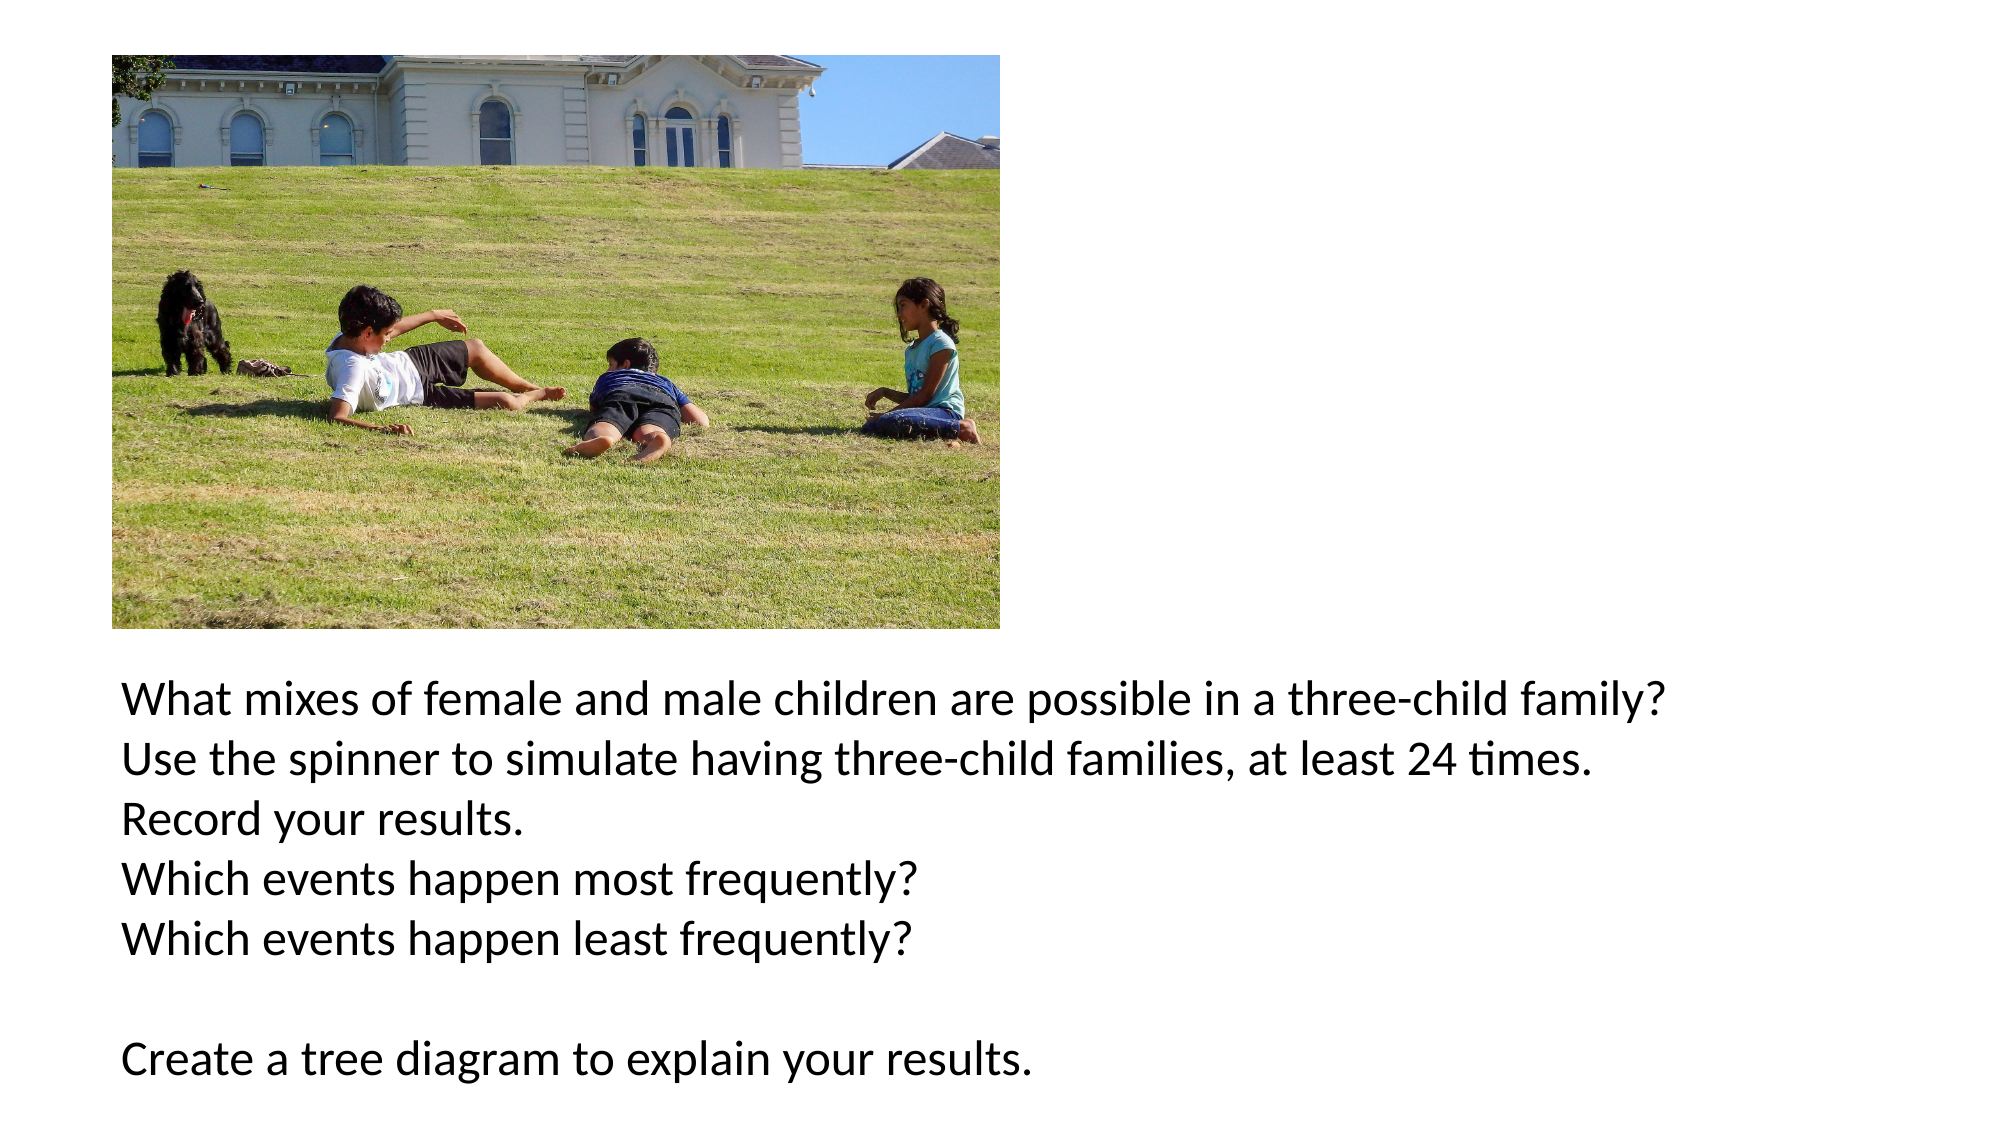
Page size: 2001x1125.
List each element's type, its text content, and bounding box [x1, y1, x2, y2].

text_box What mixes of female and male children are possible in a three-child family? Use the spinner to simulate having three-child families, at least 24 times. Record your results. Which events happen most frequently? Which events happen least frequently? Create a tree diagram to explain your results. [106, 658, 1894, 1094]
picture [111, 55, 1001, 629]
